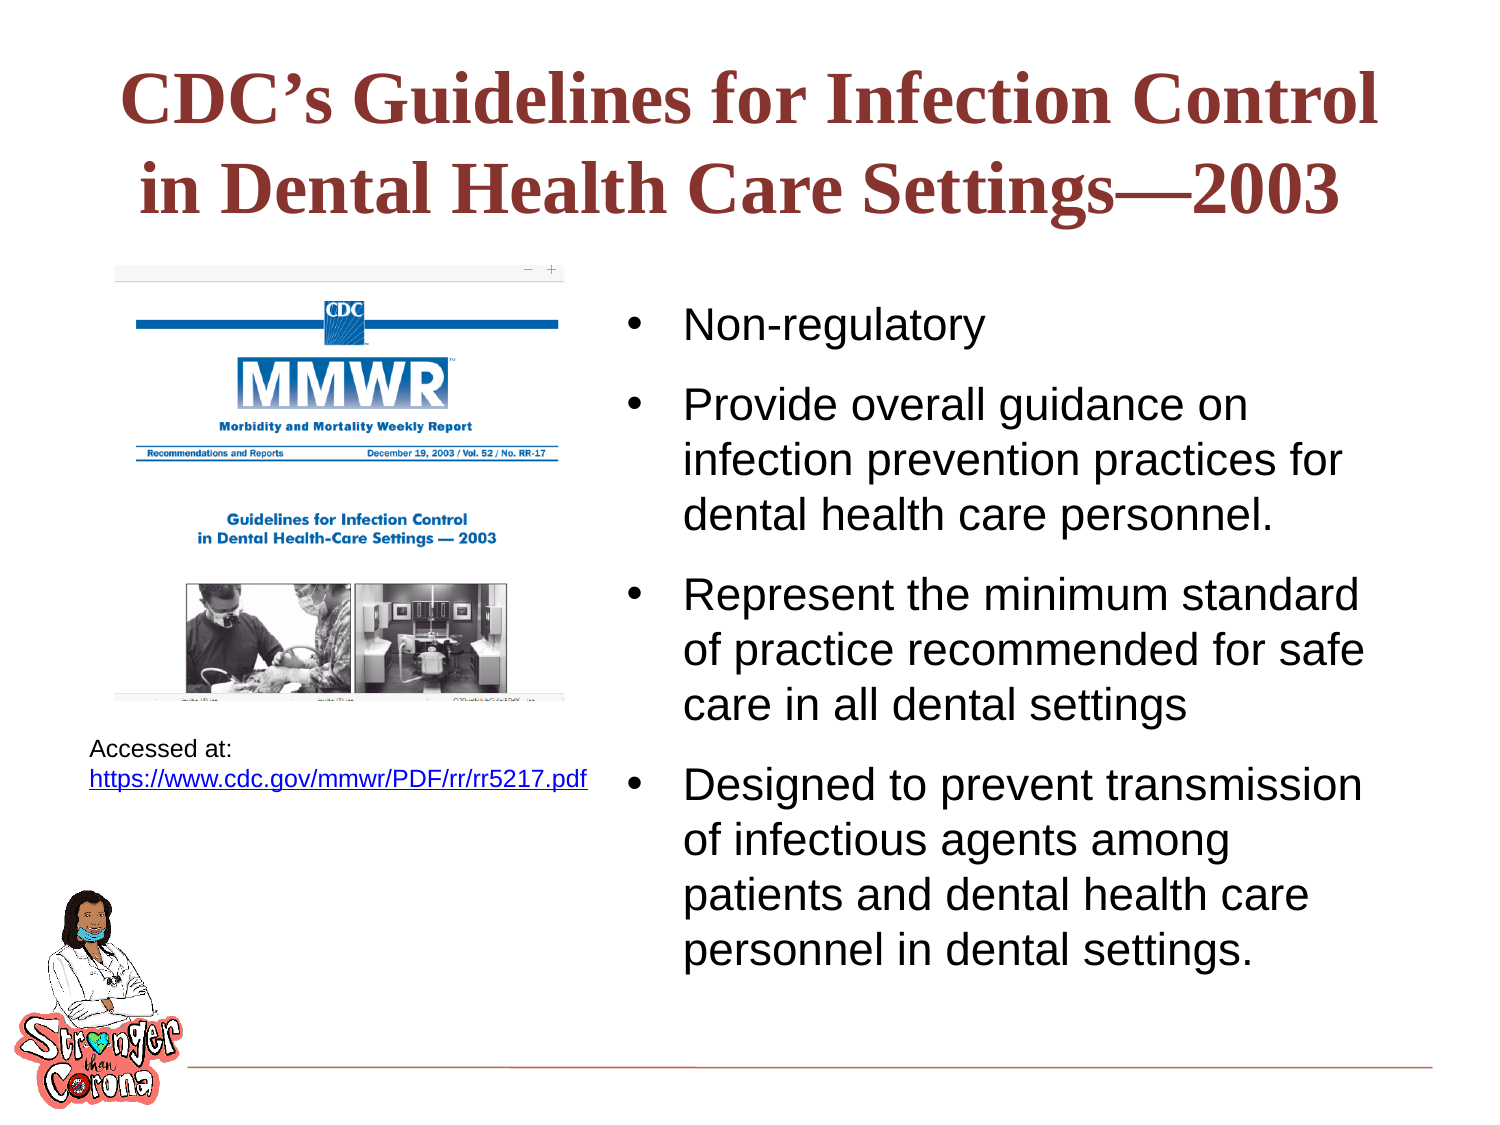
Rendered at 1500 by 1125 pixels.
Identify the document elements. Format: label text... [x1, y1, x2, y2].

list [114, 265, 565, 702]
text_box Accessed at: https://www.cdc.gov/mmwr/PDF/rr/rr5217.pdf [74, 724, 603, 800]
list Non-regulatory Provide overall guidance on infection prevention practices for dental health care personnel. Represent the minimum standard of practice recommended for safe care in all dental settings Designed to prevent transmission of infectious agents among patients and dental health care personnel in dental settings. [611, 287, 1398, 901]
title CDC’s Guidelines for Infection Control in Dental Health Care Settings—2003 [74, 44, 1426, 233]
picture [12, 887, 188, 1113]
